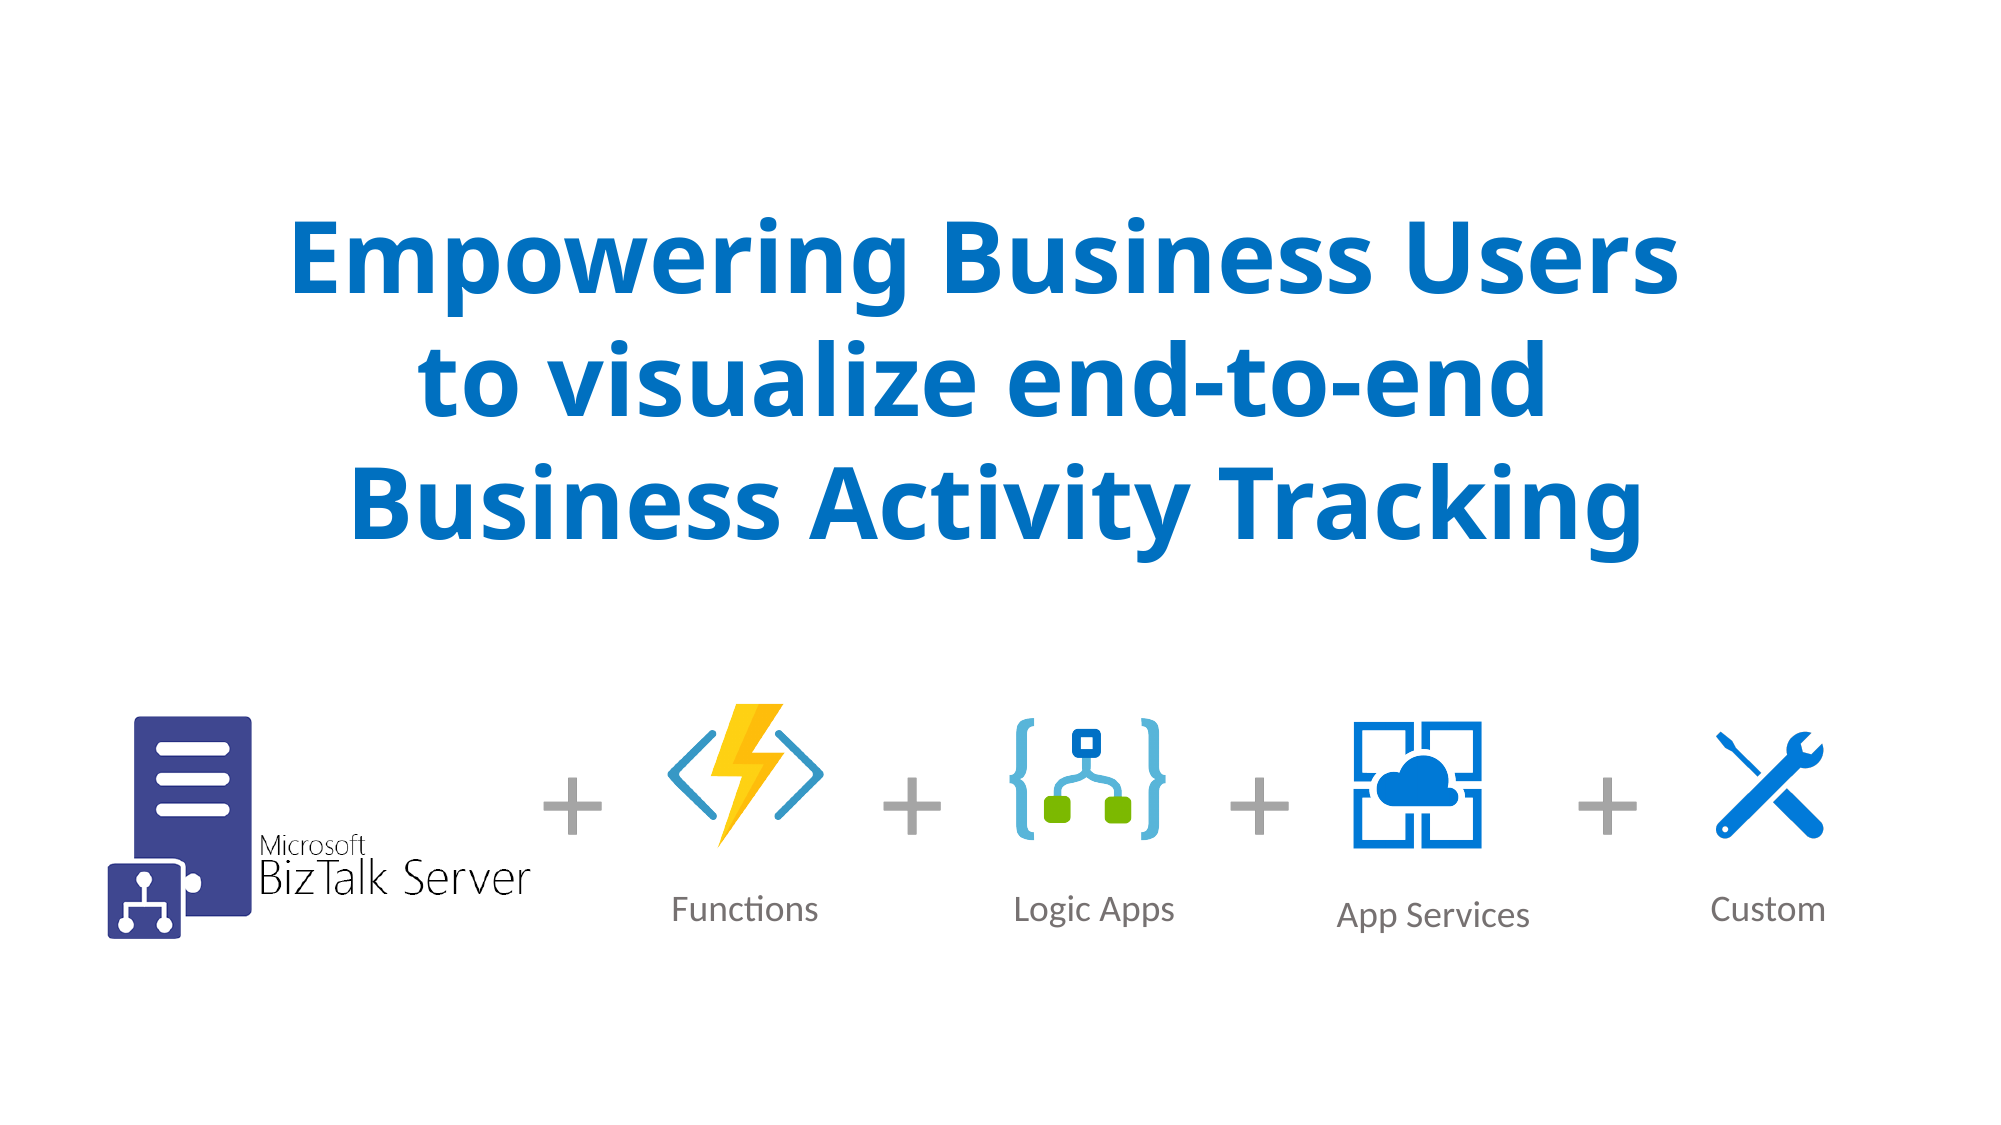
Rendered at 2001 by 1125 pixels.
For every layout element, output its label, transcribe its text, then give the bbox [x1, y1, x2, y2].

text_box Functions [656, 876, 835, 937]
text_box Custom [1695, 876, 1844, 937]
picture [538, 772, 607, 841]
picture [1225, 772, 1294, 841]
picture [667, 697, 824, 855]
picture [1353, 721, 1482, 850]
picture [1573, 772, 1642, 841]
picture [99, 711, 535, 944]
text_box App Services [1321, 882, 1546, 943]
text_box Empowering Business Users to visualize end-to-end Business Activity Tracking [254, 188, 1741, 593]
picture [1009, 700, 1166, 858]
text_box Logic Apps [998, 876, 1191, 937]
picture [878, 772, 946, 841]
picture [1705, 721, 1834, 850]
